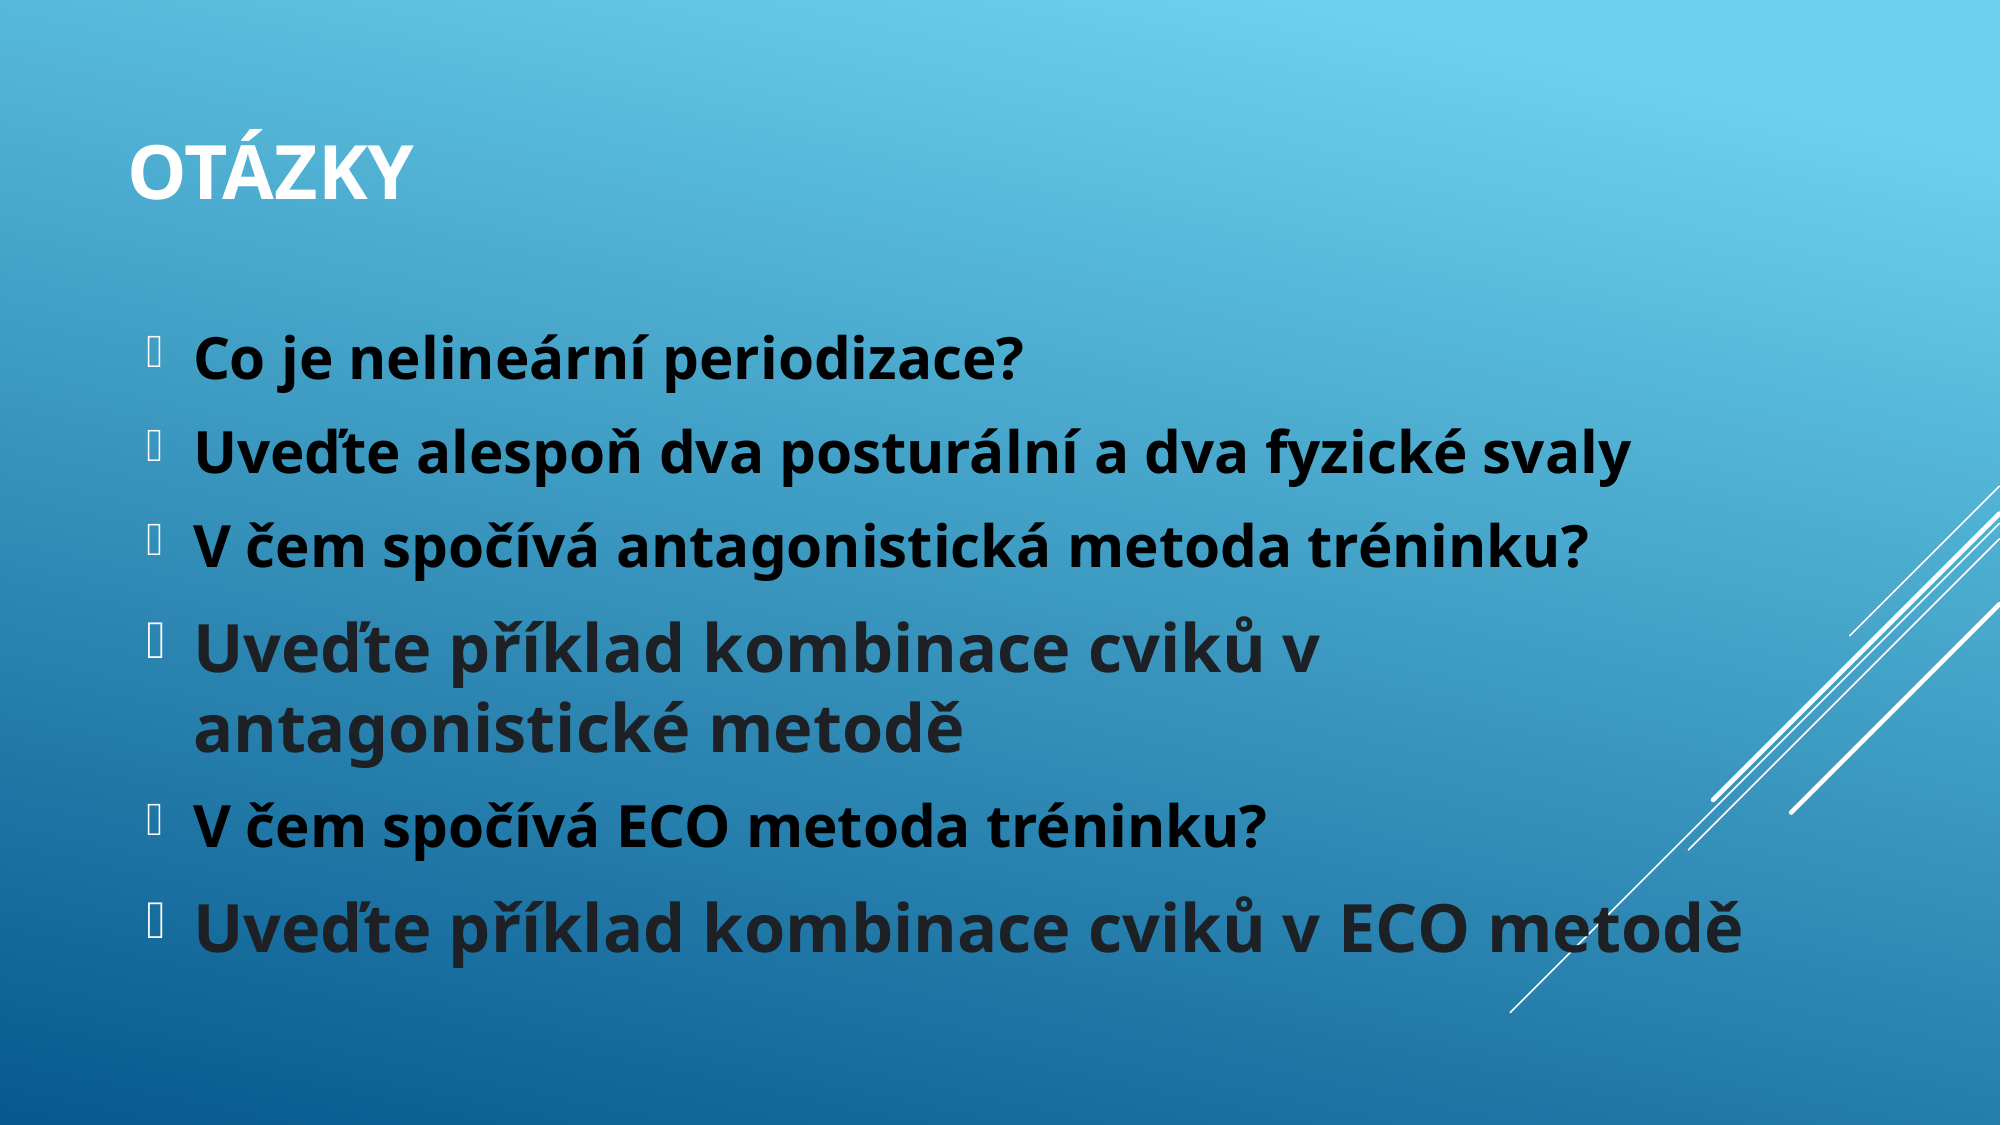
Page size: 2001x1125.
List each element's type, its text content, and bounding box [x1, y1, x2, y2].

list Co je nelineární periodizace? Uveďte alespoň dva posturální a dva fyzické svaly V čem spočívá antagonistická metoda tréninku? Uveďte příklad kombinace cviků v antagonistické metodě V čem spočívá ECO metoda tréninku? Uveďte příklad kombinace cviků v ECO metodě [131, 313, 1784, 977]
title Otázky [112, 46, 1513, 294]
